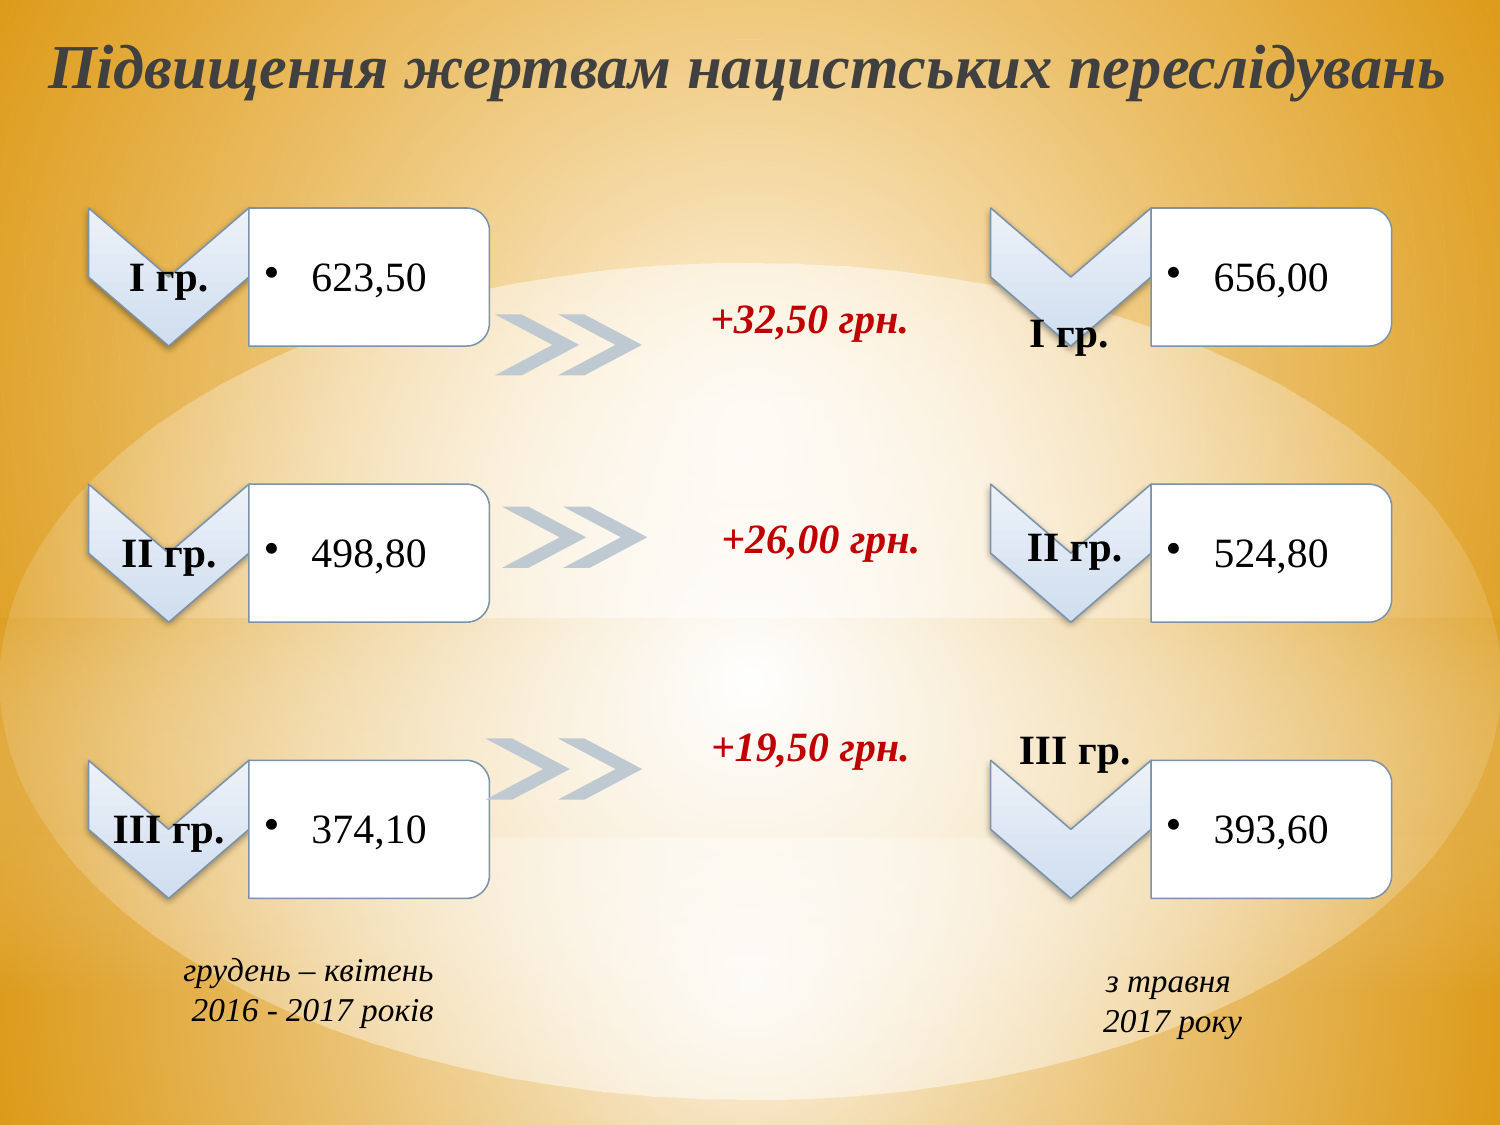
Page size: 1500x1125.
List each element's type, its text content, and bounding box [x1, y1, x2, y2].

text_box з травня 2017 року [983, 952, 1362, 1047]
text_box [88, 207, 1392, 899]
list Підвищення жертвам нацистських переслідувань [17, 18, 1471, 179]
text_box грудень – квітень 2016 - 2017 років [123, 940, 502, 1035]
